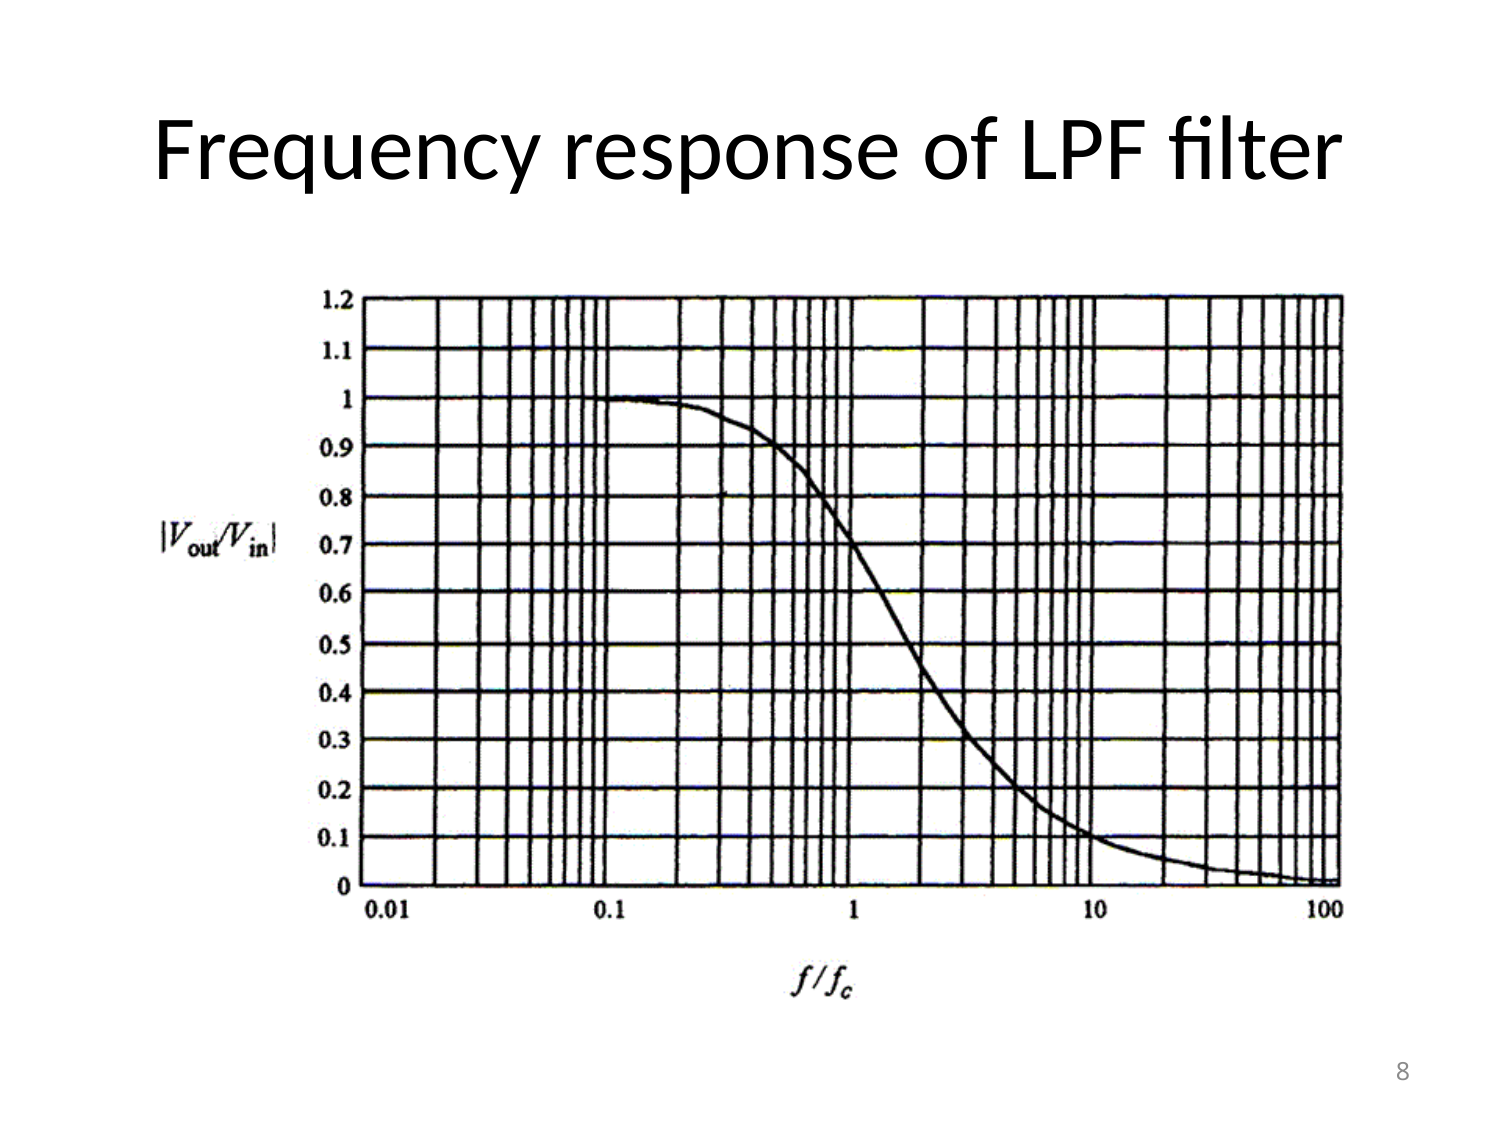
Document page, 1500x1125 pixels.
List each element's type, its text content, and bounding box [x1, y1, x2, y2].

title Frequency response of LPF filter [75, 78, 1425, 209]
slide_number 8 [1074, 1042, 1425, 1103]
picture [152, 278, 1353, 1009]
list [75, 243, 1425, 1041]
